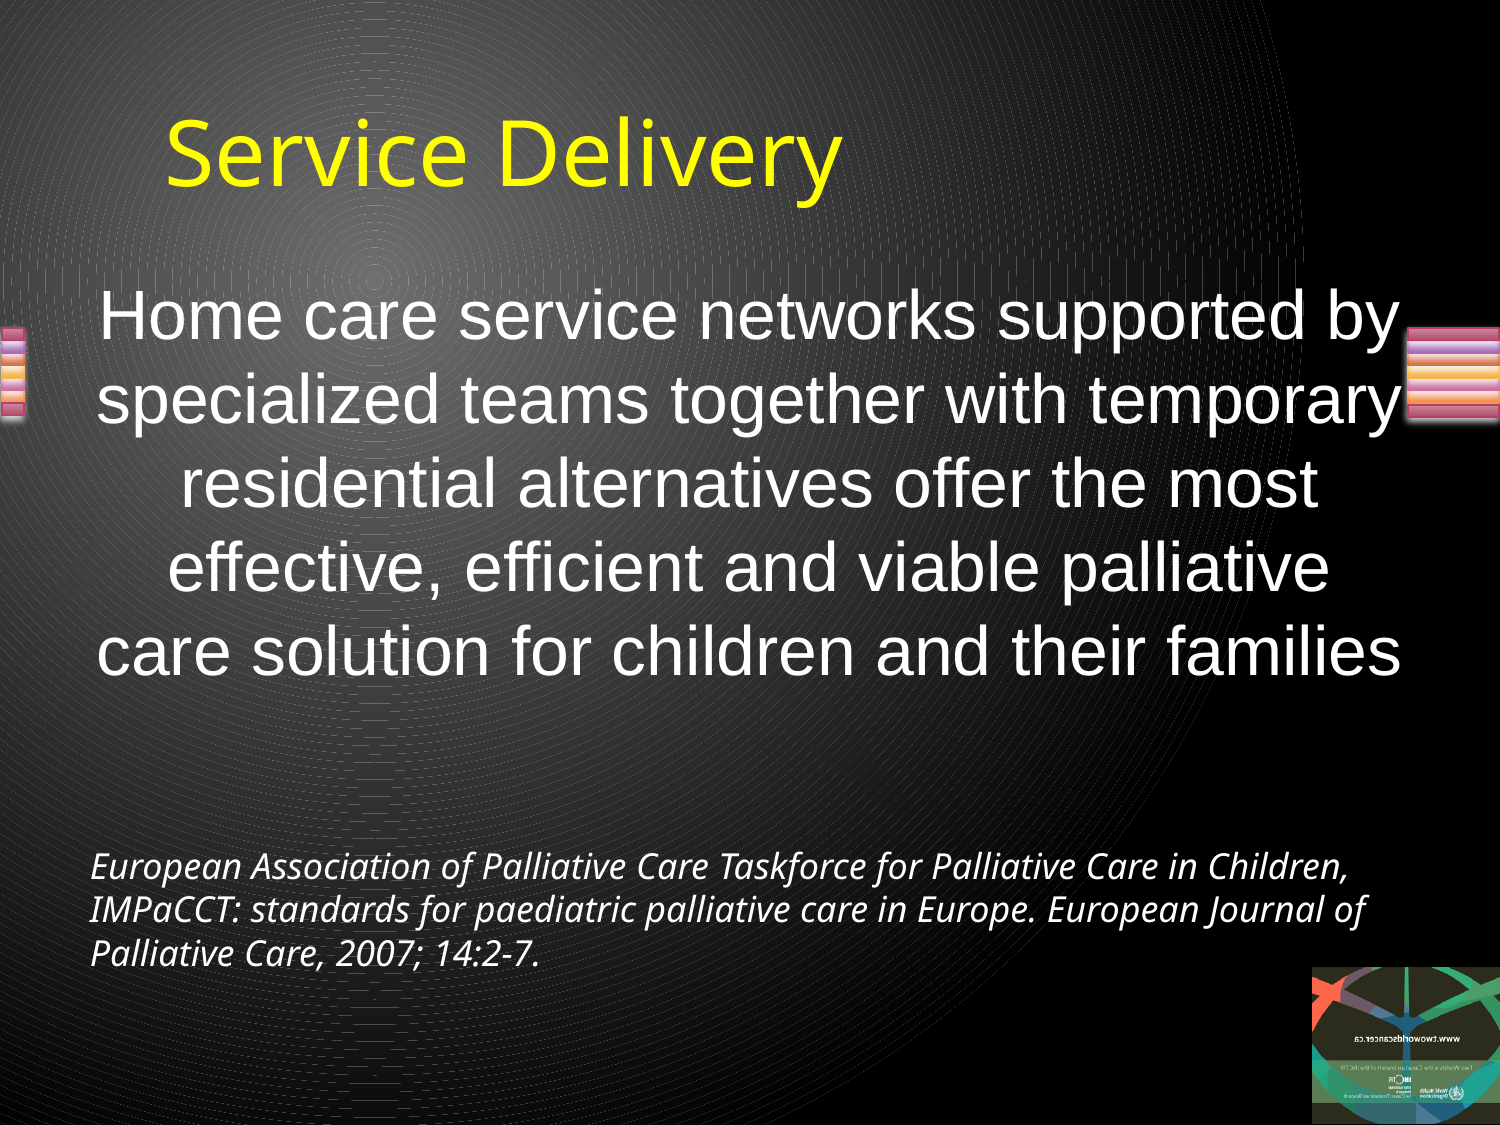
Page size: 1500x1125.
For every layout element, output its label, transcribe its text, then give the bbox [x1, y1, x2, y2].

picture [1312, 967, 1500, 1124]
title Service Delivery [150, 24, 1413, 213]
list Home care service networks supported by specialized teams together with temporary residential alternatives offer the most effective, efficient and viable palliative care solution for children and their families European Association of Palliative Care Taskforce for Palliative Care in Children, IMPaCCT: standards for paediatric palliative care in Europe. European Journal of Palliative Care, 2007; 14:2-7. [75, 262, 1425, 1005]
